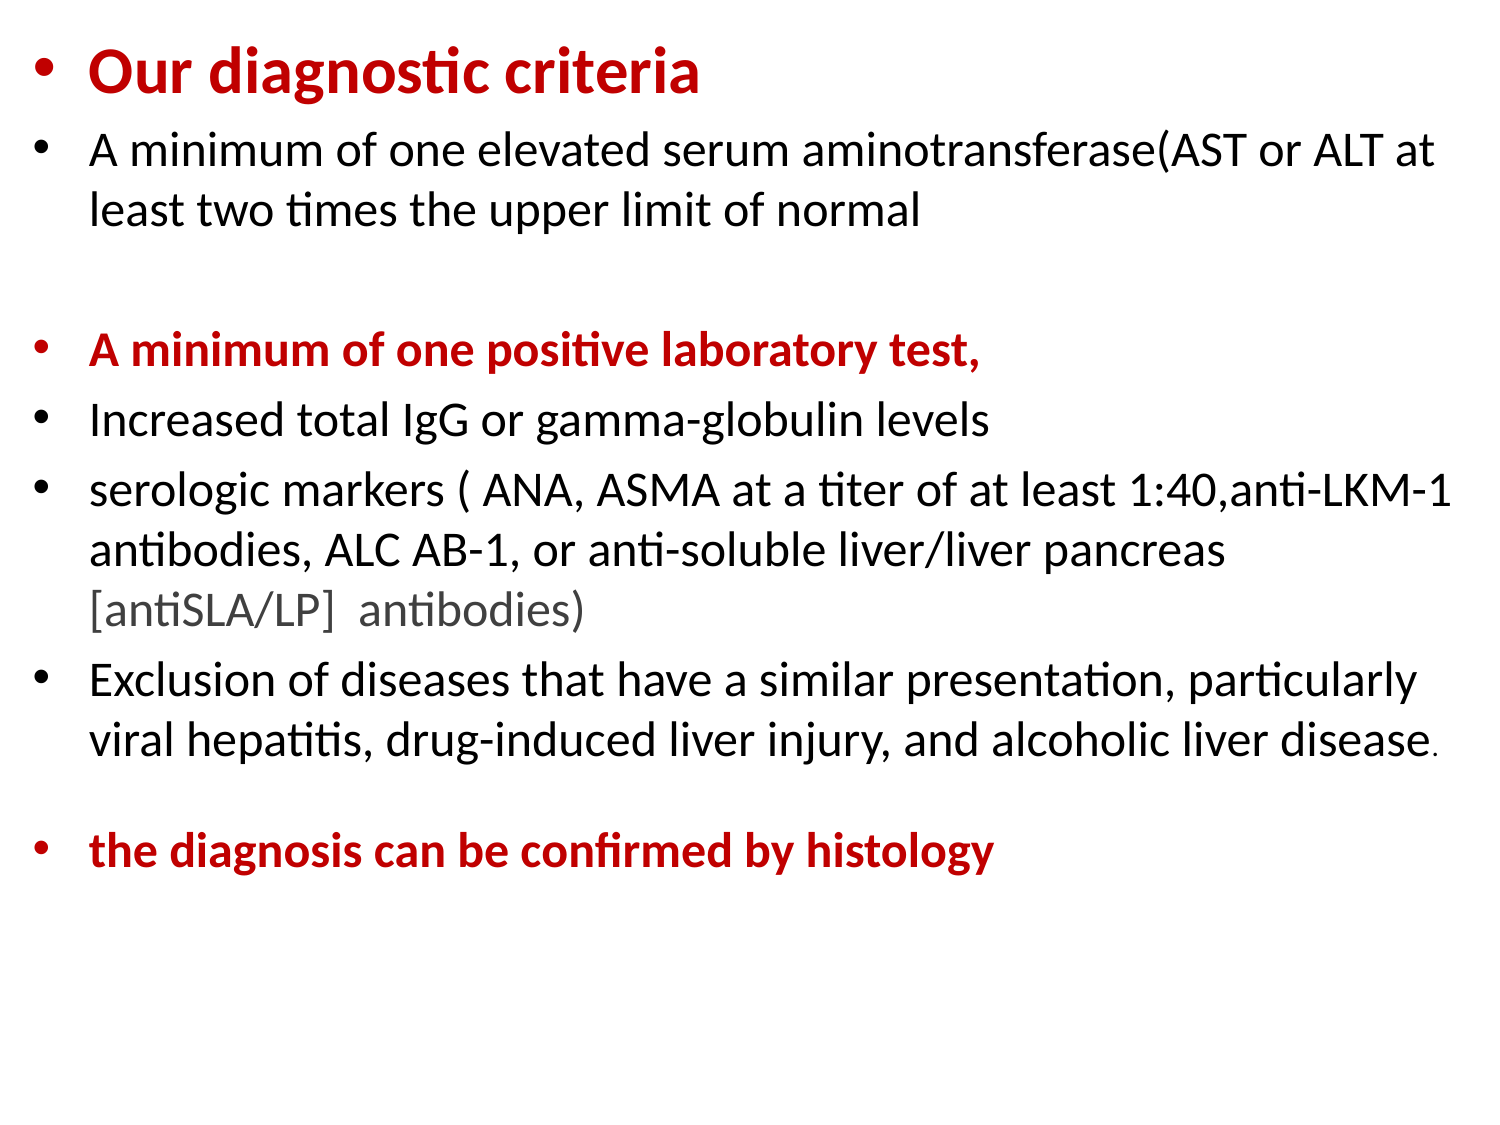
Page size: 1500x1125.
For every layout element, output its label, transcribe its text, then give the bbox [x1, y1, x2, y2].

list Our diagnostic criteria A minimum of one elevated serum aminotransferase(AST or ALT at least two times the upper limit of normal A minimum of one positive laboratory test, Increased total IgG or gamma-globulin levels serologic markers ( ANA, ASMA at a titer of at least 1:40,anti-LKM-1 antibodies, ALC AB-1, or anti-soluble liver/liver pancreas [antiSLA/LP] antibodies) Exclusion of diseases that have a similar presentation, particularly viral hepatitis, drug-induced liver injury, and alcoholic liver disease. the diagnosis can be confirmed by histology [17, 19, 1483, 1118]
